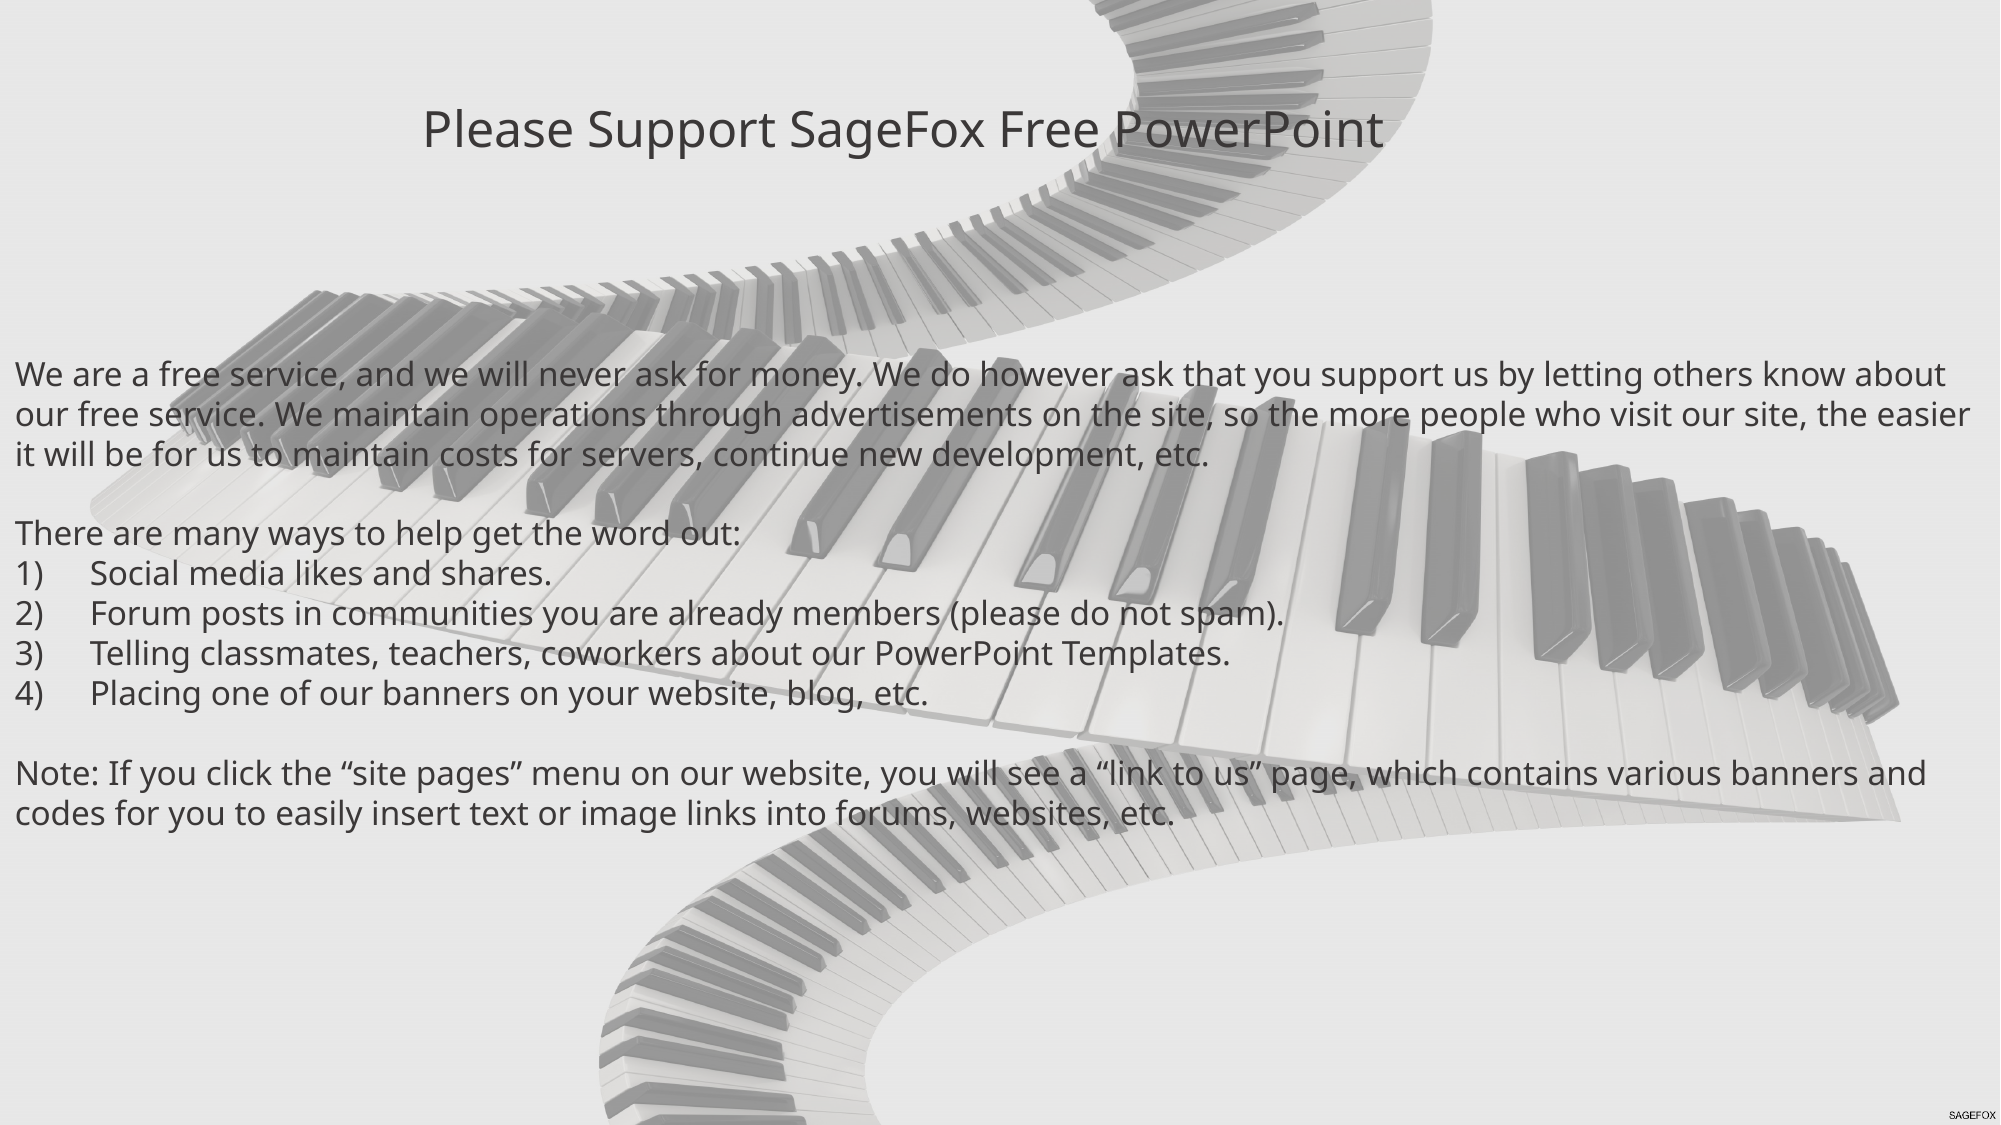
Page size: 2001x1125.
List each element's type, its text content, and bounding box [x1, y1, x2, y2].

text_box We are a free service, and we will never ask for money. We do however ask that you support us by letting others know about our free service. We maintain operations through advertisements on the site, so the more people who visit our site, the easier it will be for us to maintain costs for servers, continue new development, etc. There are many ways to help get the word out: Social media likes and shares. Forum posts in communities you are already members (please do not spam). Telling classmates, teachers, coworkers about our PowerPoint Templates. Placing one of our banners on your website, blog, etc. Note: If you click the “site pages” menu on our website, you will see a “link to us” page, which contains various banners and codes for you to easily insert text or image links into forums, websites, etc. [0, 0, 2000, 1125]
title Please Support SageFox Free PowerPoint [363, 72, 1444, 190]
